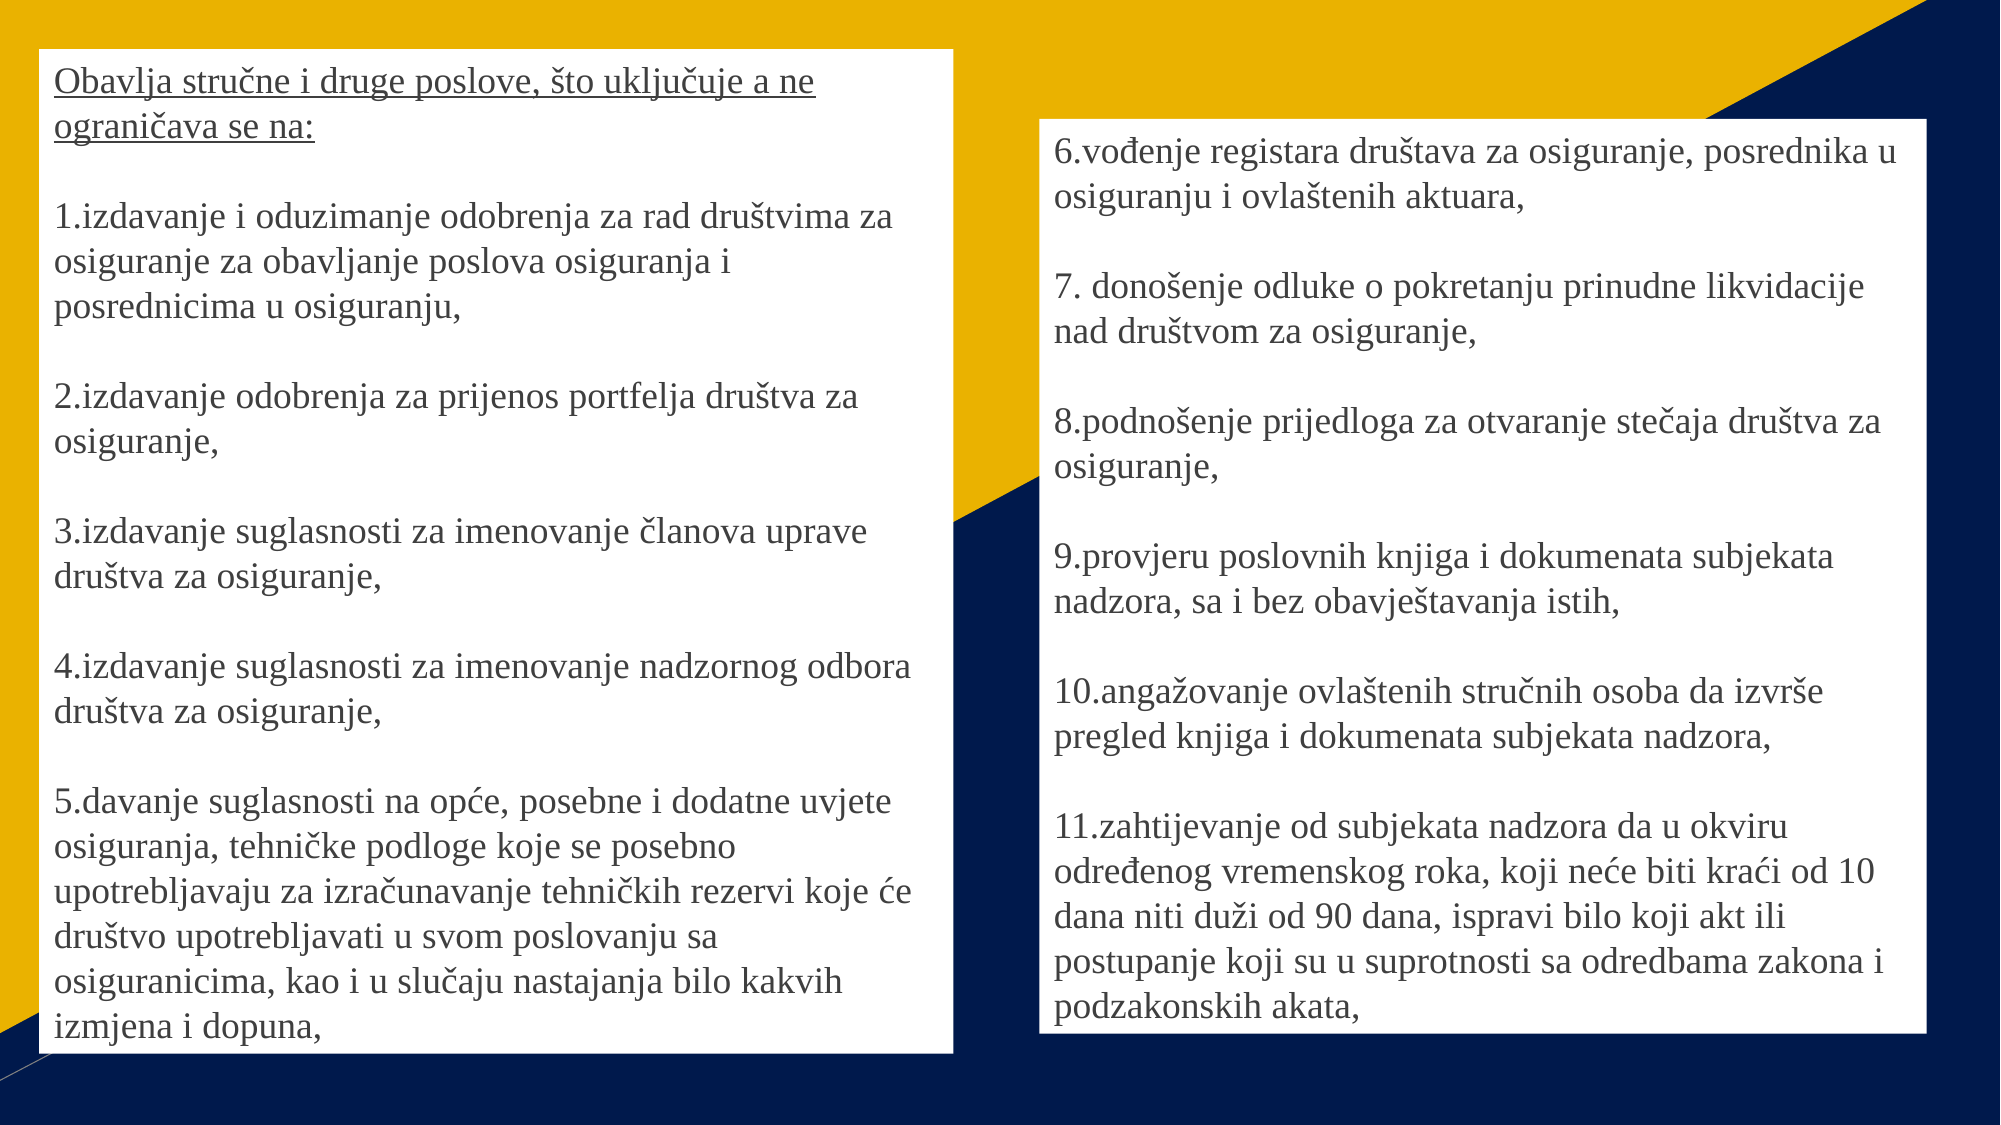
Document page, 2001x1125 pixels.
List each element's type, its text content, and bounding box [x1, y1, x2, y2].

text_box Obavlja stručne i druge poslove, što uključuje a ne ograničava se na: 1.izdavanje i oduzimanje odobrenja za rad društvima za osiguranje za obavljanje poslova osiguranja i posrednicima u osiguranju, 2.izdavanje odobrenja za prijenos portfelja društva za osiguranje, 3.izdavanje suglasnosti za imenovanje članova uprave društva za osiguranje, 4.izdavanje suglasnosti za imenovanje nadzornog odbora društva za osiguranje, 5.davanje suglasnosti na opće, posebne i dodatne uvjete osiguranja, tehničke podloge koje se posebno upotrebljavaju za izračunavanje tehničkih rezervi koje će društvo upotrebljavati u svom poslovanju sa osiguranicima, kao i u slučaju nastajanja bilo kakvih izmjena i dopuna, [39, 49, 954, 1054]
text_box 6.vođenje registara društava za osiguranje, posrednika u osiguranju i ovlaštenih aktuara, 7. donošenje odluke o pokretanju prinudne likvidacije nad društvom za osiguranje, 8.podnošenje prijedloga za otvaranje stečaja društva za osiguranje, 9.provjeru poslovnih knjiga i dokumenata subjekata nadzora, sa i bez obavještavanja istih, 10.angažovanje ovlaštenih stručnih osoba da izvrše pregled knjiga i dokumenata subjekata nadzora, 11.zahtijevanje od subjekata nadzora da u okviru određenog vremenskog roka, koji neće biti kraći od 10 dana niti duži od 90 dana, ispravi bilo koji akt ili postupanje koji su u suprotnosti sa odredbama zakona i podzakonskih akata, [1039, 118, 1927, 1034]
